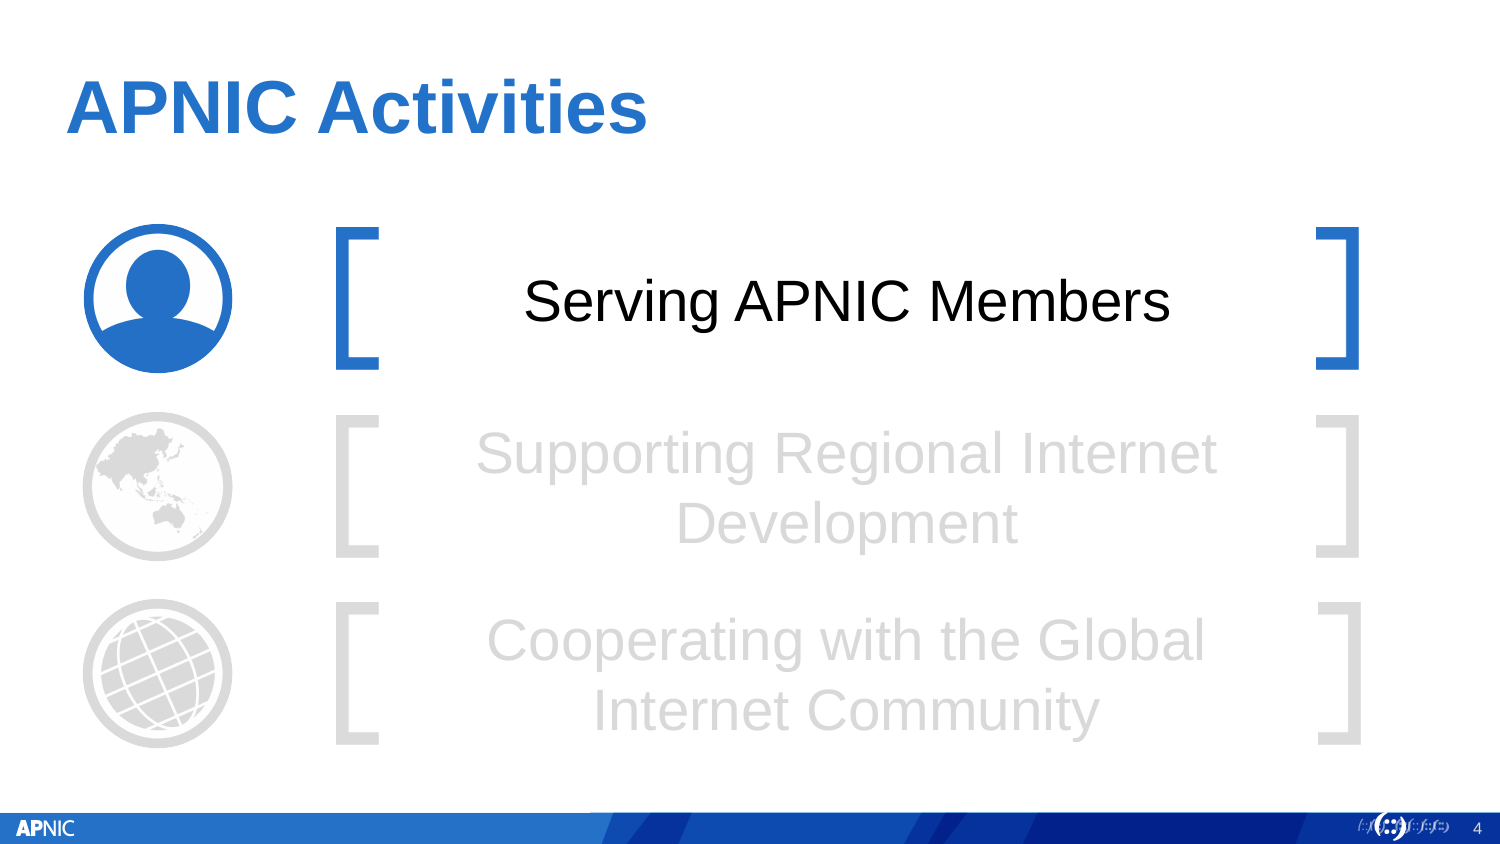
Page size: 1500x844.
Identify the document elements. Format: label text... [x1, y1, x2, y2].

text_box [64, 586, 1361, 767]
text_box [64, 393, 1360, 580]
text_box Serving APNIC Members [392, 255, 1303, 341]
title APNIC Activities [64, 33, 1436, 175]
picture [0, 0, 1500, 844]
slide_number 4 [1435, 811, 1483, 839]
